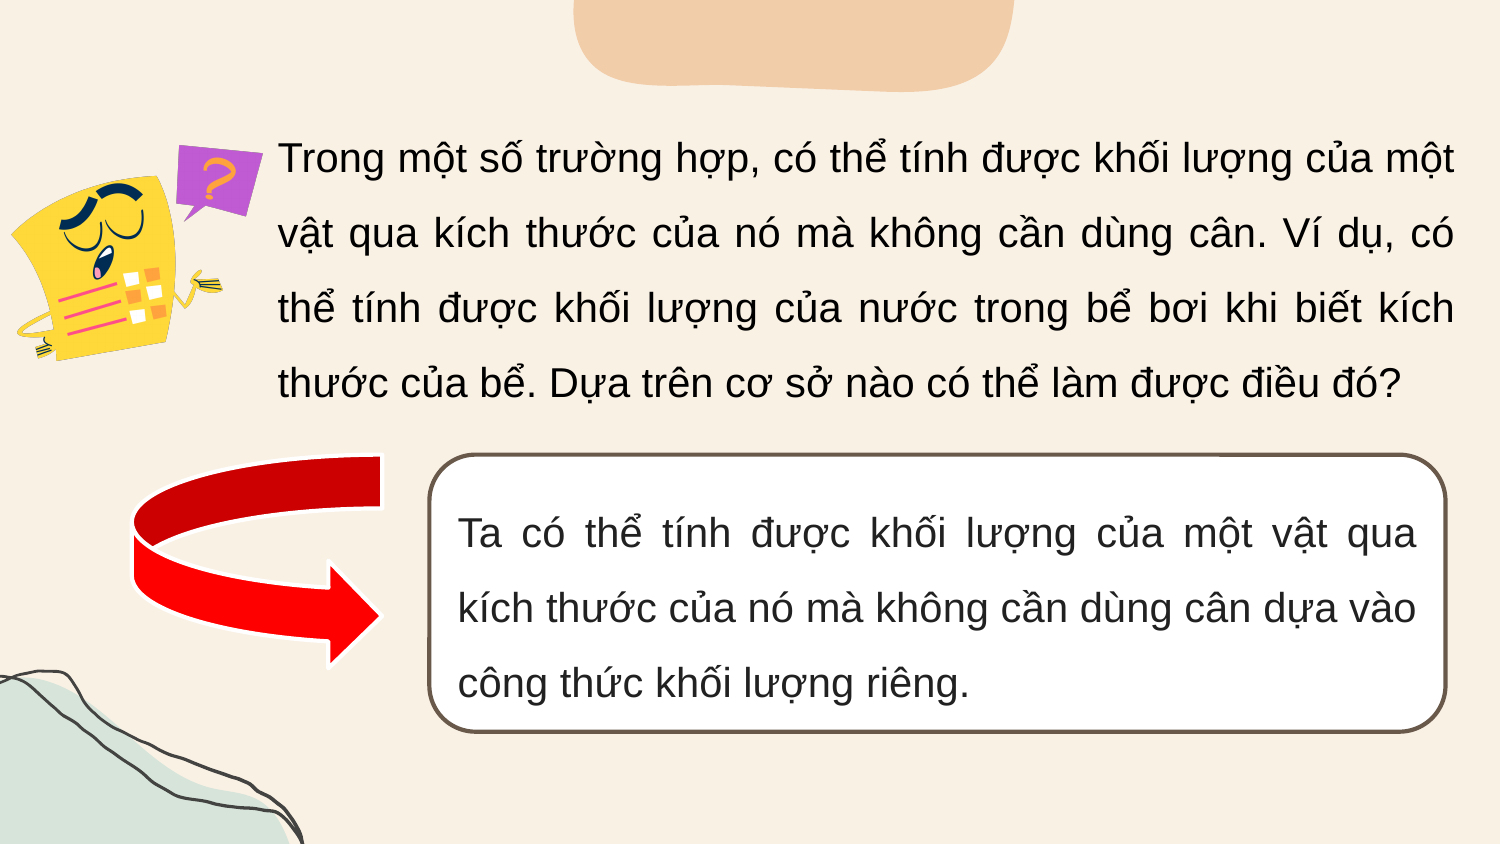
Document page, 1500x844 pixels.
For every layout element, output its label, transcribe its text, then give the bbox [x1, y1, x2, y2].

text_box [129, 452, 385, 671]
text_box Trong một số trường hợp, có thể tính được khối lượng của một vật qua kích thước của nó mà không cần dùng cân. Ví dụ, có thể tính được khối lượng của nước trong bể bơi khi biết kích thước của bể. Dựa trên cơ sở nào có thể làm được điều đó? [262, 98, 1471, 414]
picture [10, 145, 264, 362]
text_box Ta có thể tính được khối lượng của một vật qua kích thước của nó mà không cần dùng cân dựa vào công thức khối lượng riêng. [427, 452, 1448, 734]
